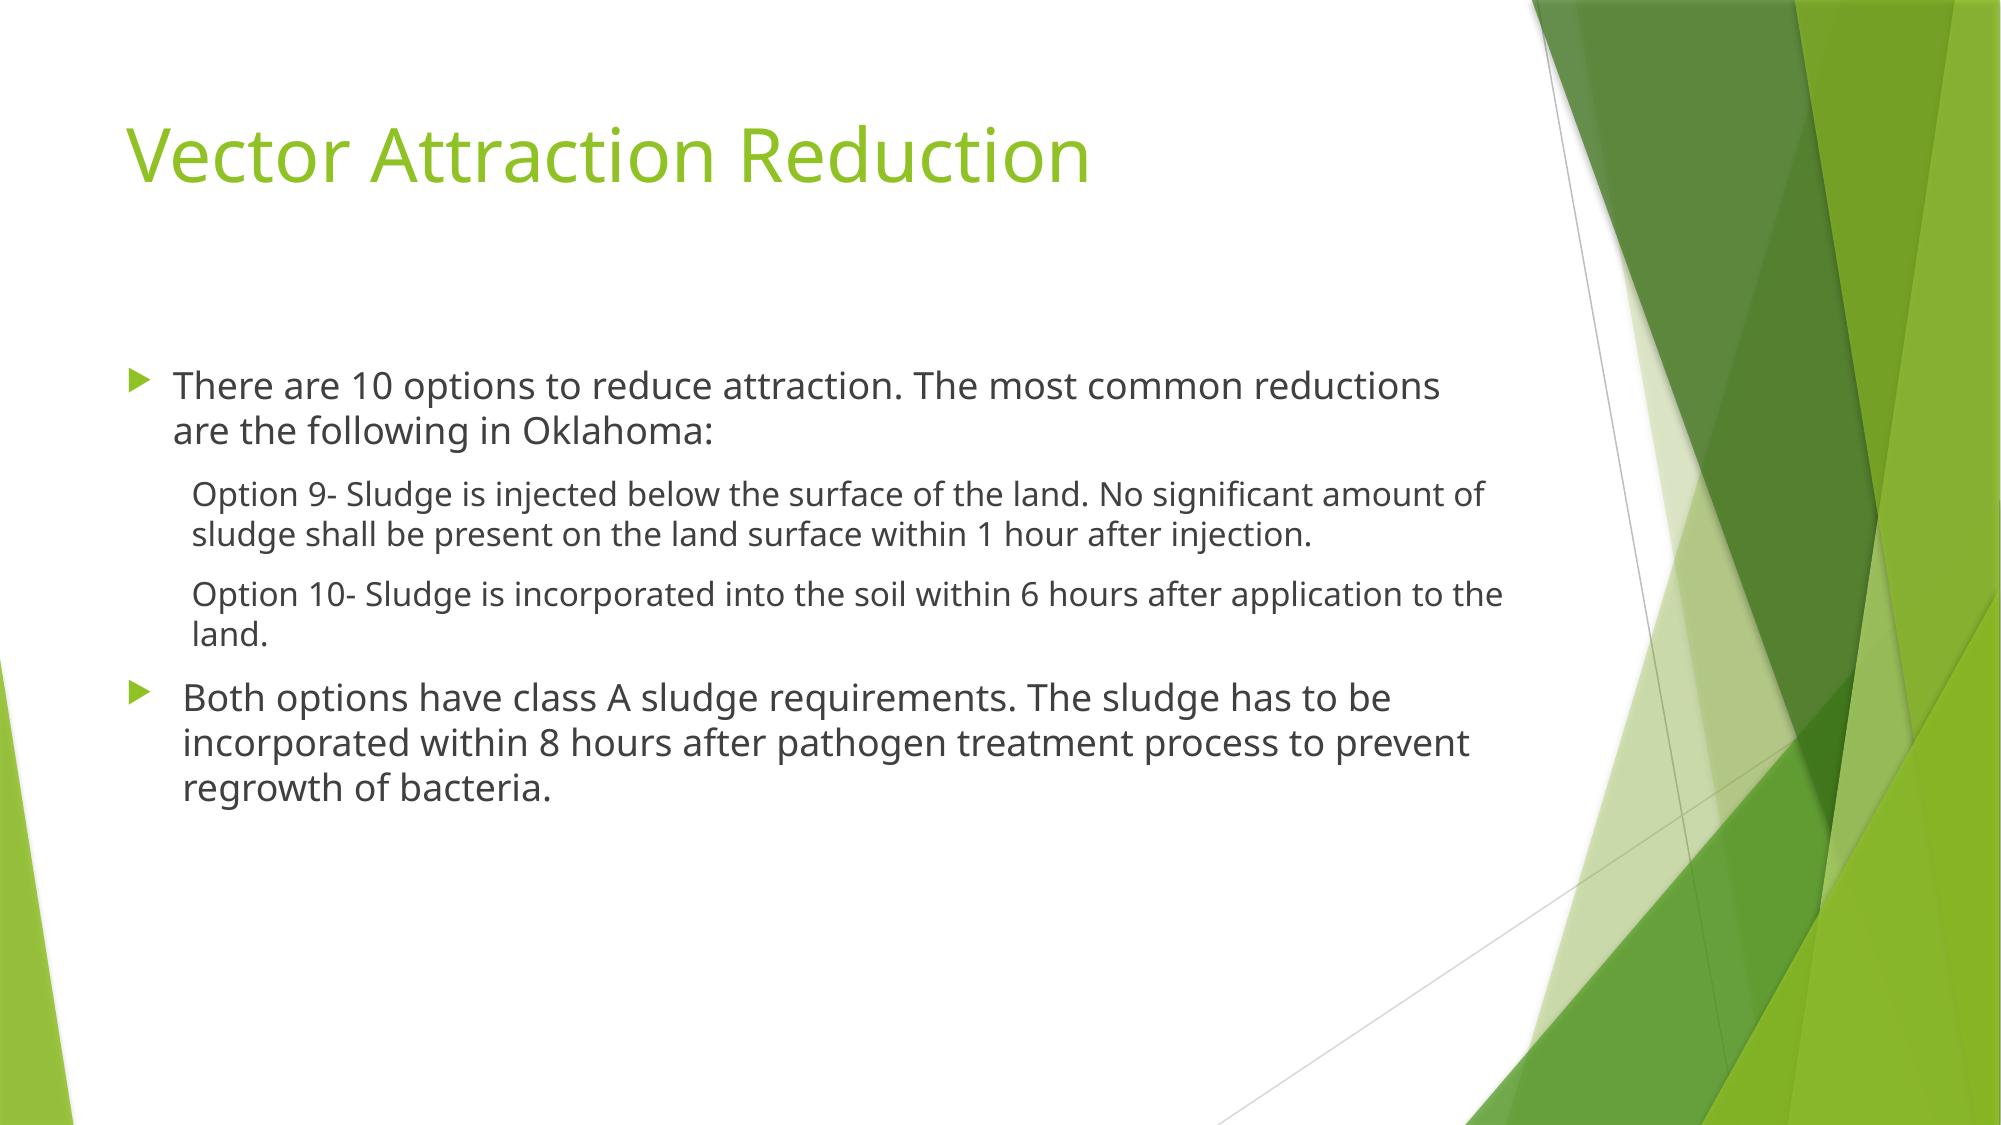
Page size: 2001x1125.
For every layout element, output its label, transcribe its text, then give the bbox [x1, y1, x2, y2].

list There are 10 options to reduce attraction. The most common reductions are the following in Oklahoma: Option 9- Sludge is injected below the surface of the land. No significant amount of sludge shall be present on the land surface within 1 hour after injection. Option 10- Sludge is incorporated into the soil within 6 hours after application to the land. Both options have class A sludge requirements. The sludge has to be incorporated within 8 hours after pathogen treatment process to prevent regrowth of bacteria. [111, 354, 1522, 992]
title Vector Attraction Reduction [111, 99, 1522, 317]
